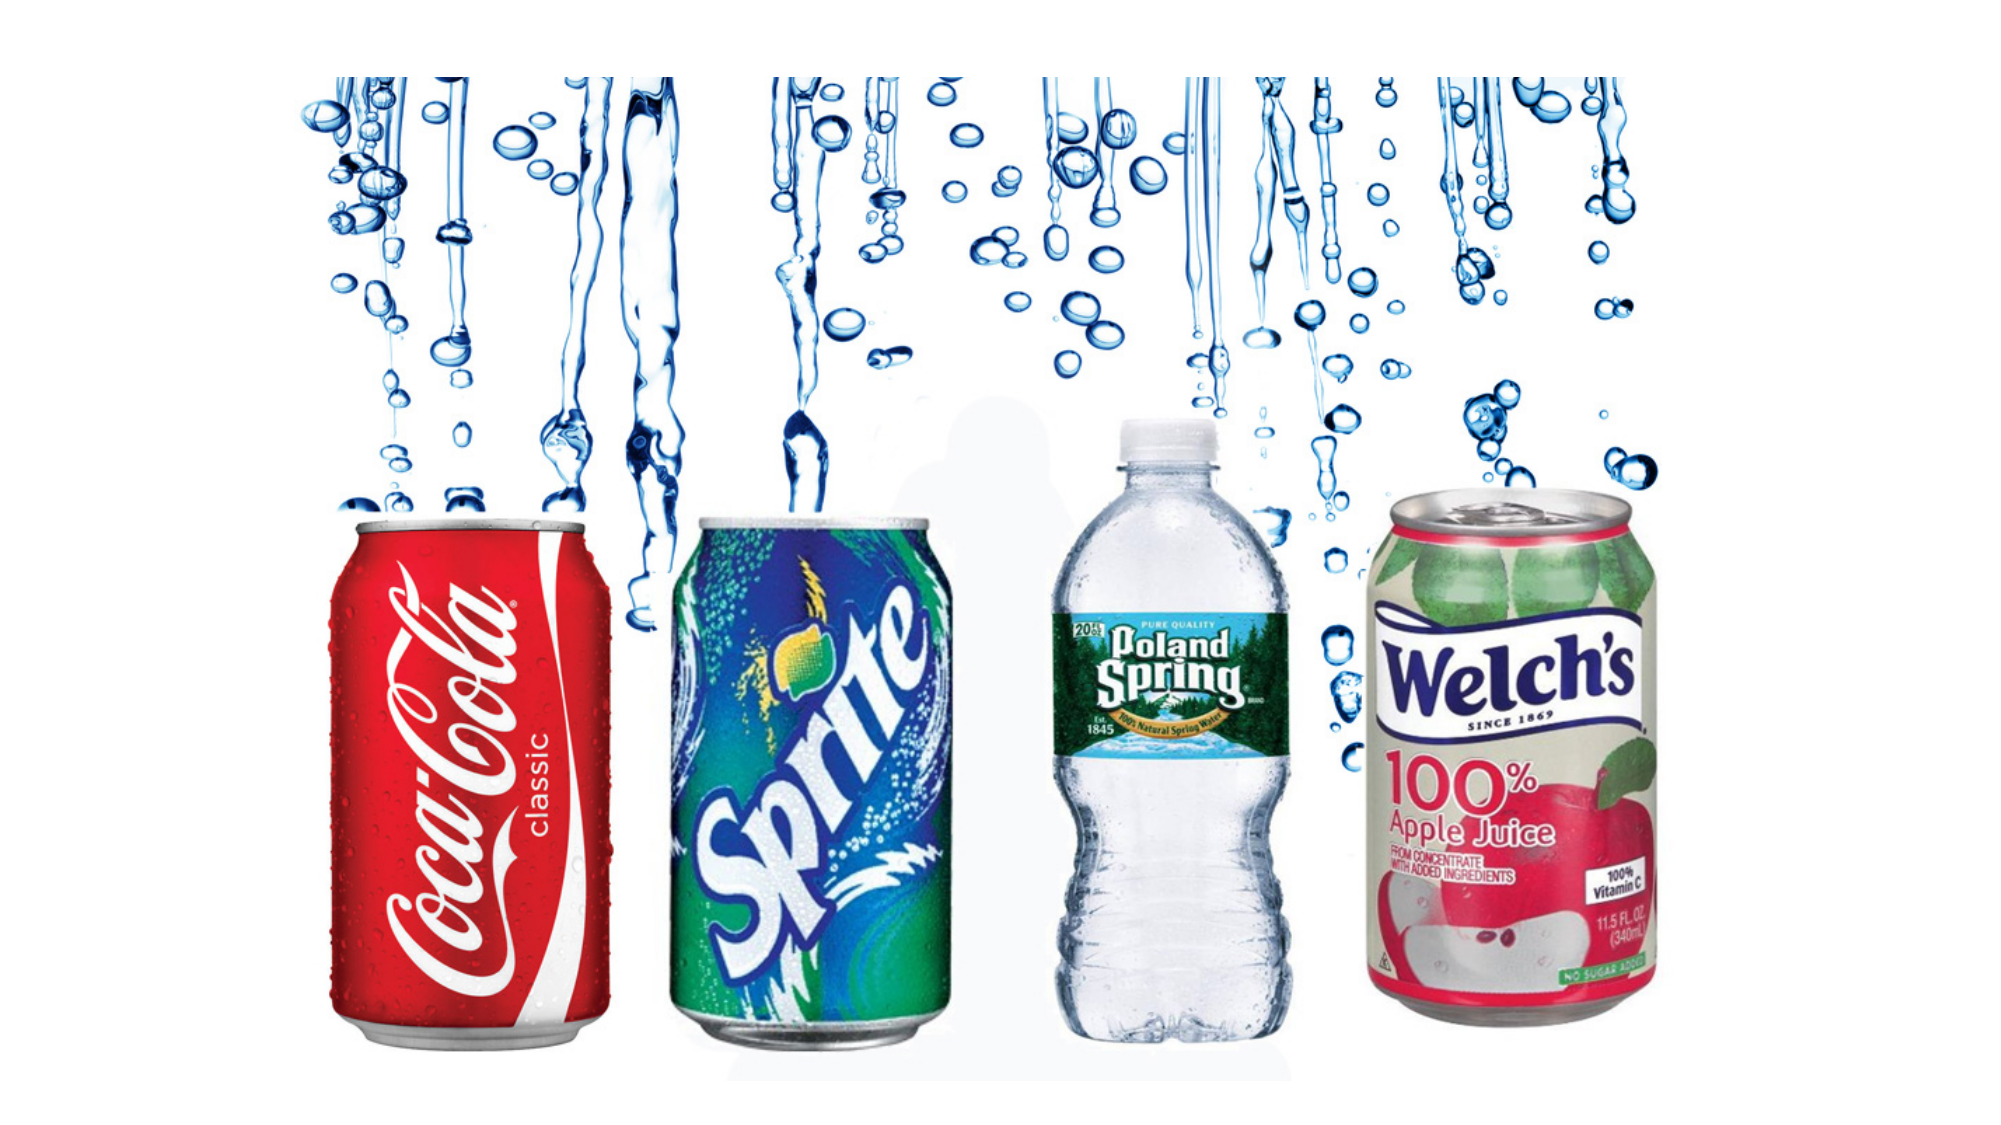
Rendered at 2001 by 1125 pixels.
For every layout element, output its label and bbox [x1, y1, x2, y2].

picture [272, 77, 1673, 1081]
